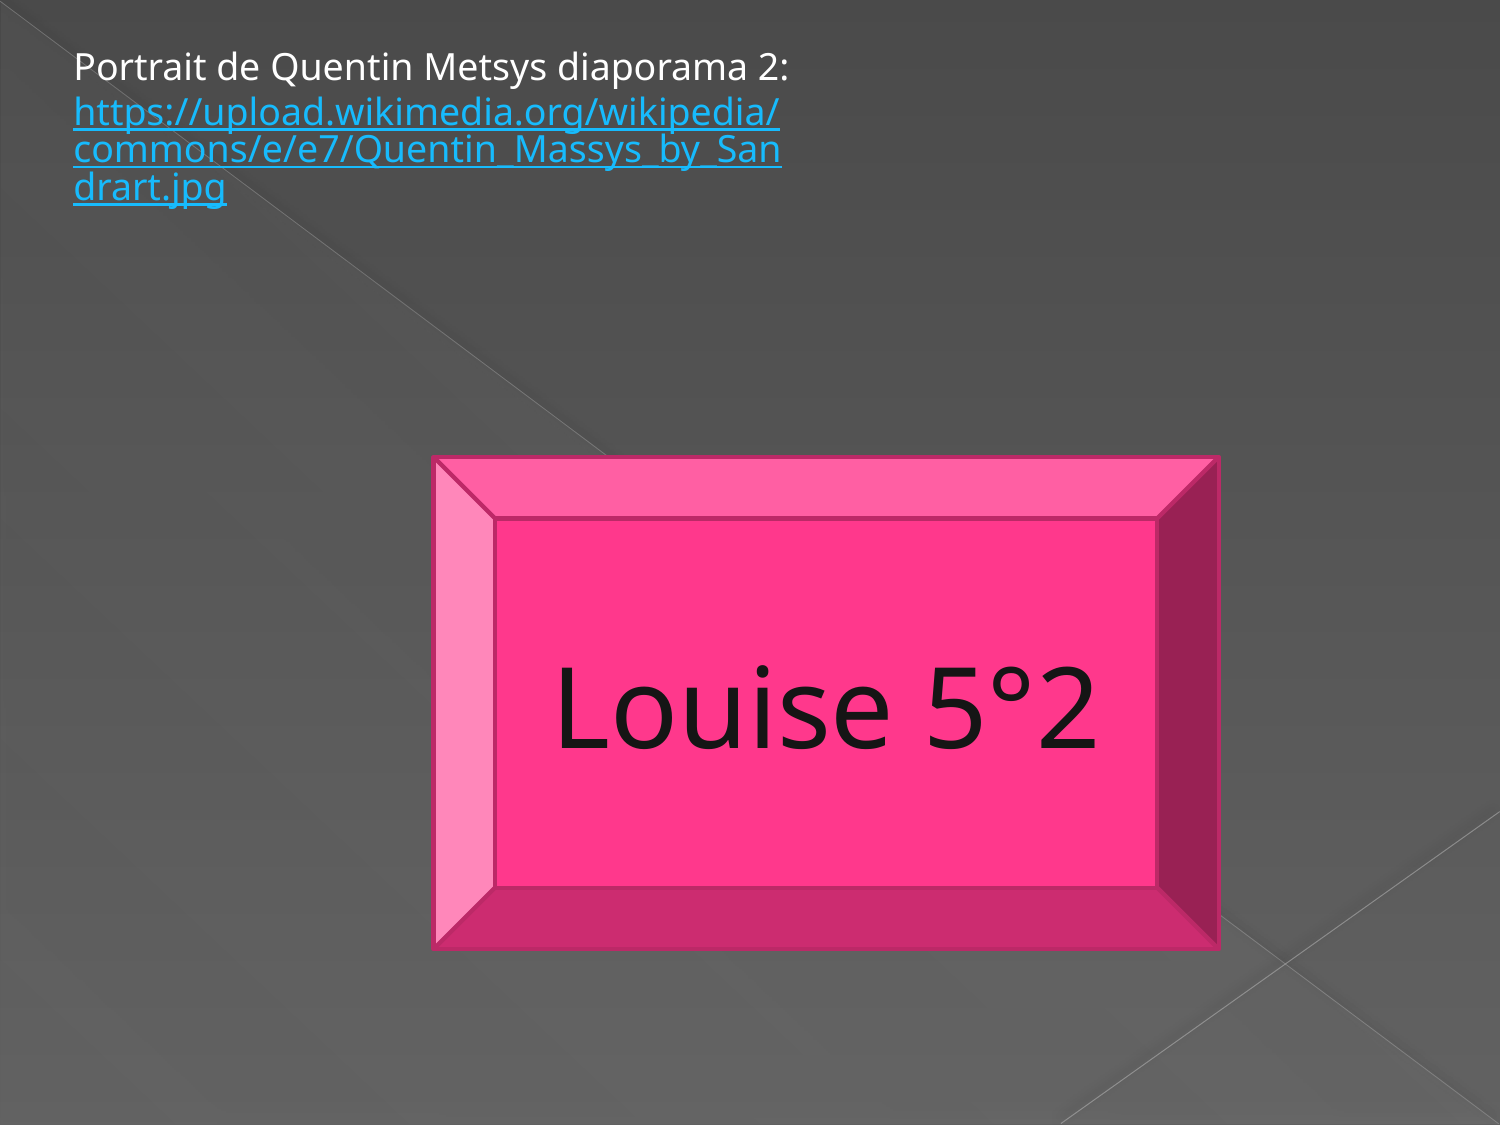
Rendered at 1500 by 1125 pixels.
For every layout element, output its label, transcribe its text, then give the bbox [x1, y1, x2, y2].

text_box Portrait de Quentin Metsys diaporama 2: https://upload.wikimedia.org/wikipedia/commons/e/e7/Quentin_Massys_by_Sandrart.jpg [58, 35, 809, 146]
text_box Louise 5°2 [431, 455, 1221, 951]
